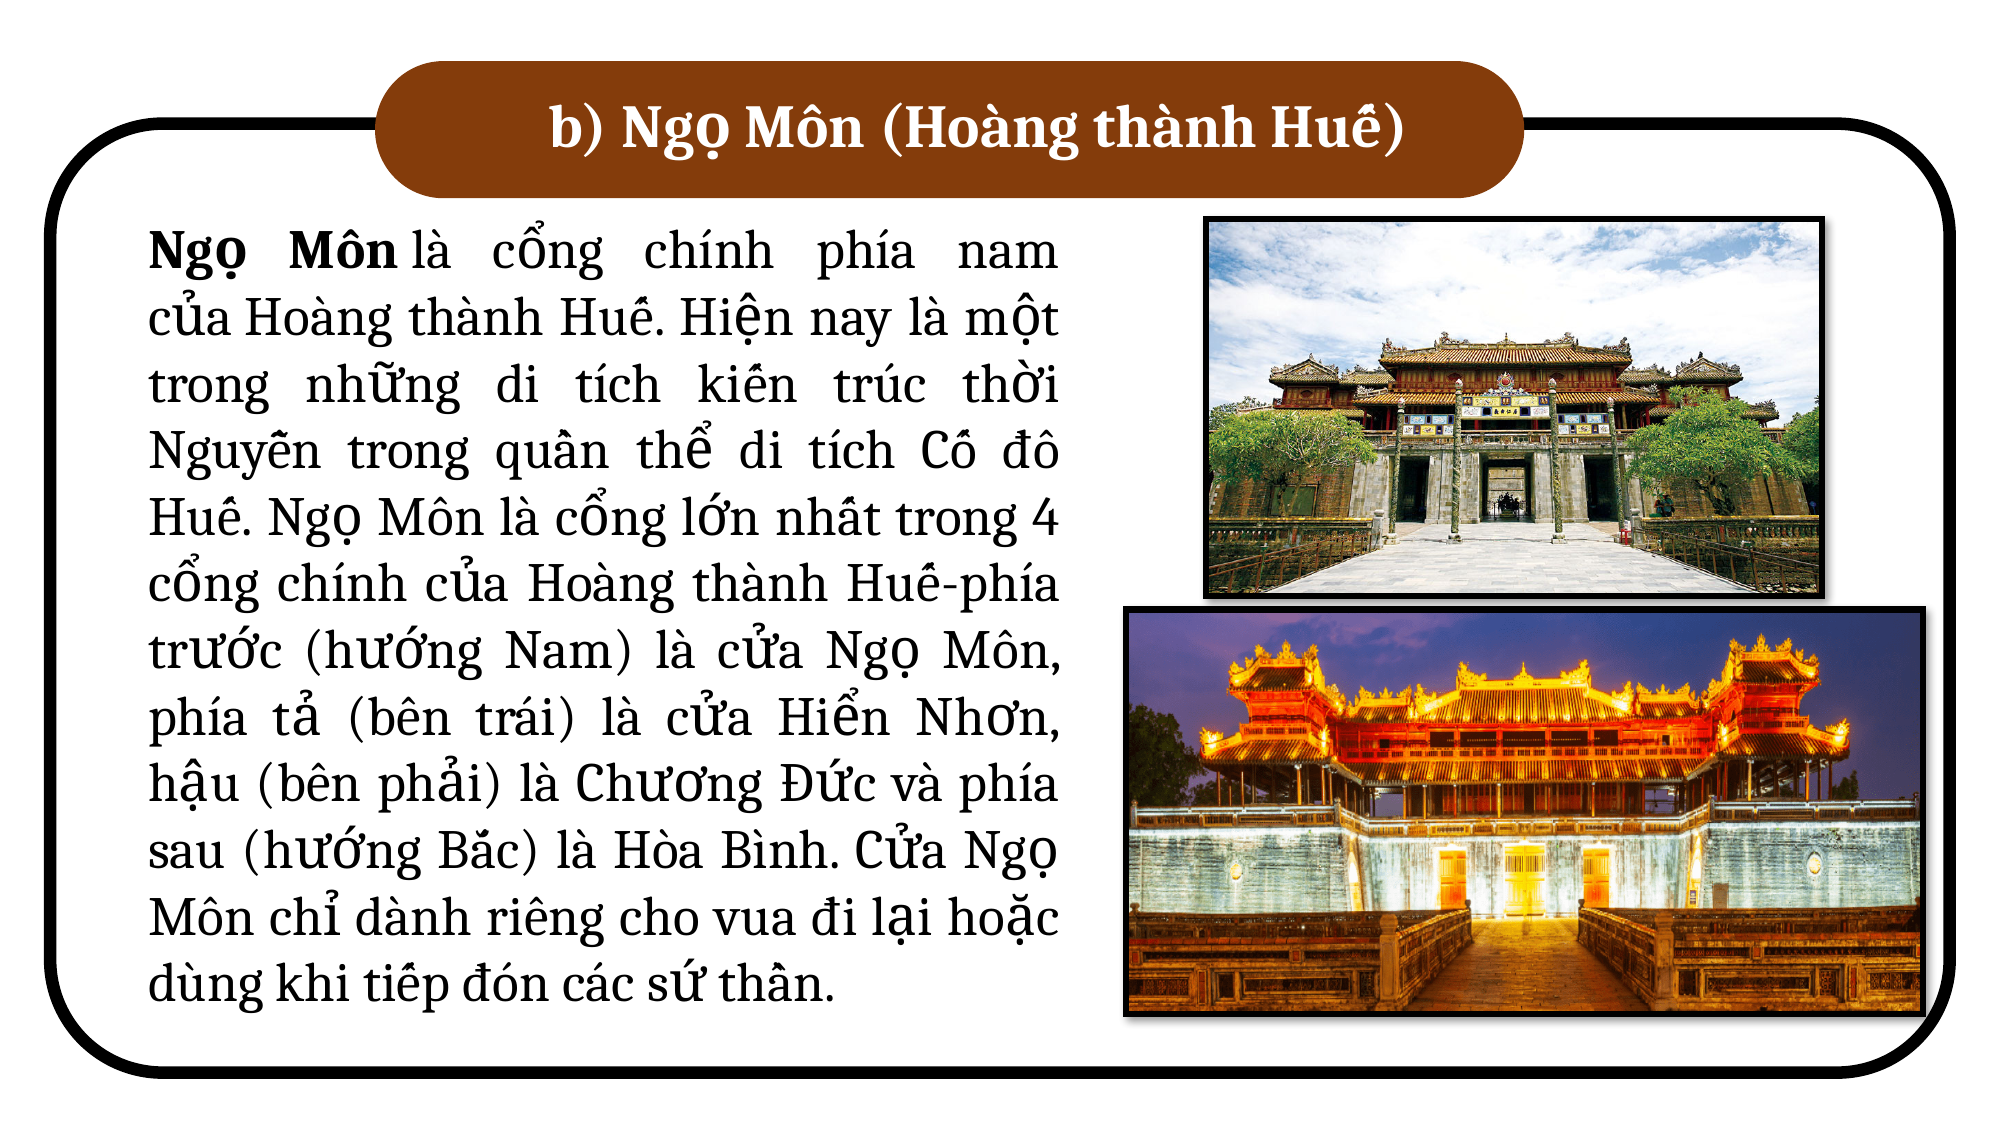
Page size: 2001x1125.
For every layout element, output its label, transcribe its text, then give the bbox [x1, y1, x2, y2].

picture [1208, 222, 1819, 593]
text_box Ngọ Môn là cổng chính phía nam của Hoàng thành Huế. Hiện nay là một trong những di tích kiến trúc thời Nguyễn trong quần thể di tích Cố đô Huế. Ngọ Môn là cổng lớn nhất trong 4 cổng chính của Hoàng thành Huế-phía trước (hướng Nam) là cửa Ngọ Môn, phía tả (bên trái) là cửa Hiển Nhơn, hậu (bên phải) là Chương Đức và phía sau (hướng Bắc) là Hòa Bình. Cửa Ngọ Môn chỉ dành riêng cho vua đi lại hoặc dùng khi tiếp đón các sứ thần. [133, 205, 1075, 1020]
picture [1128, 612, 1920, 1012]
text_box [49, 122, 1951, 1074]
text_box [374, 61, 1586, 199]
